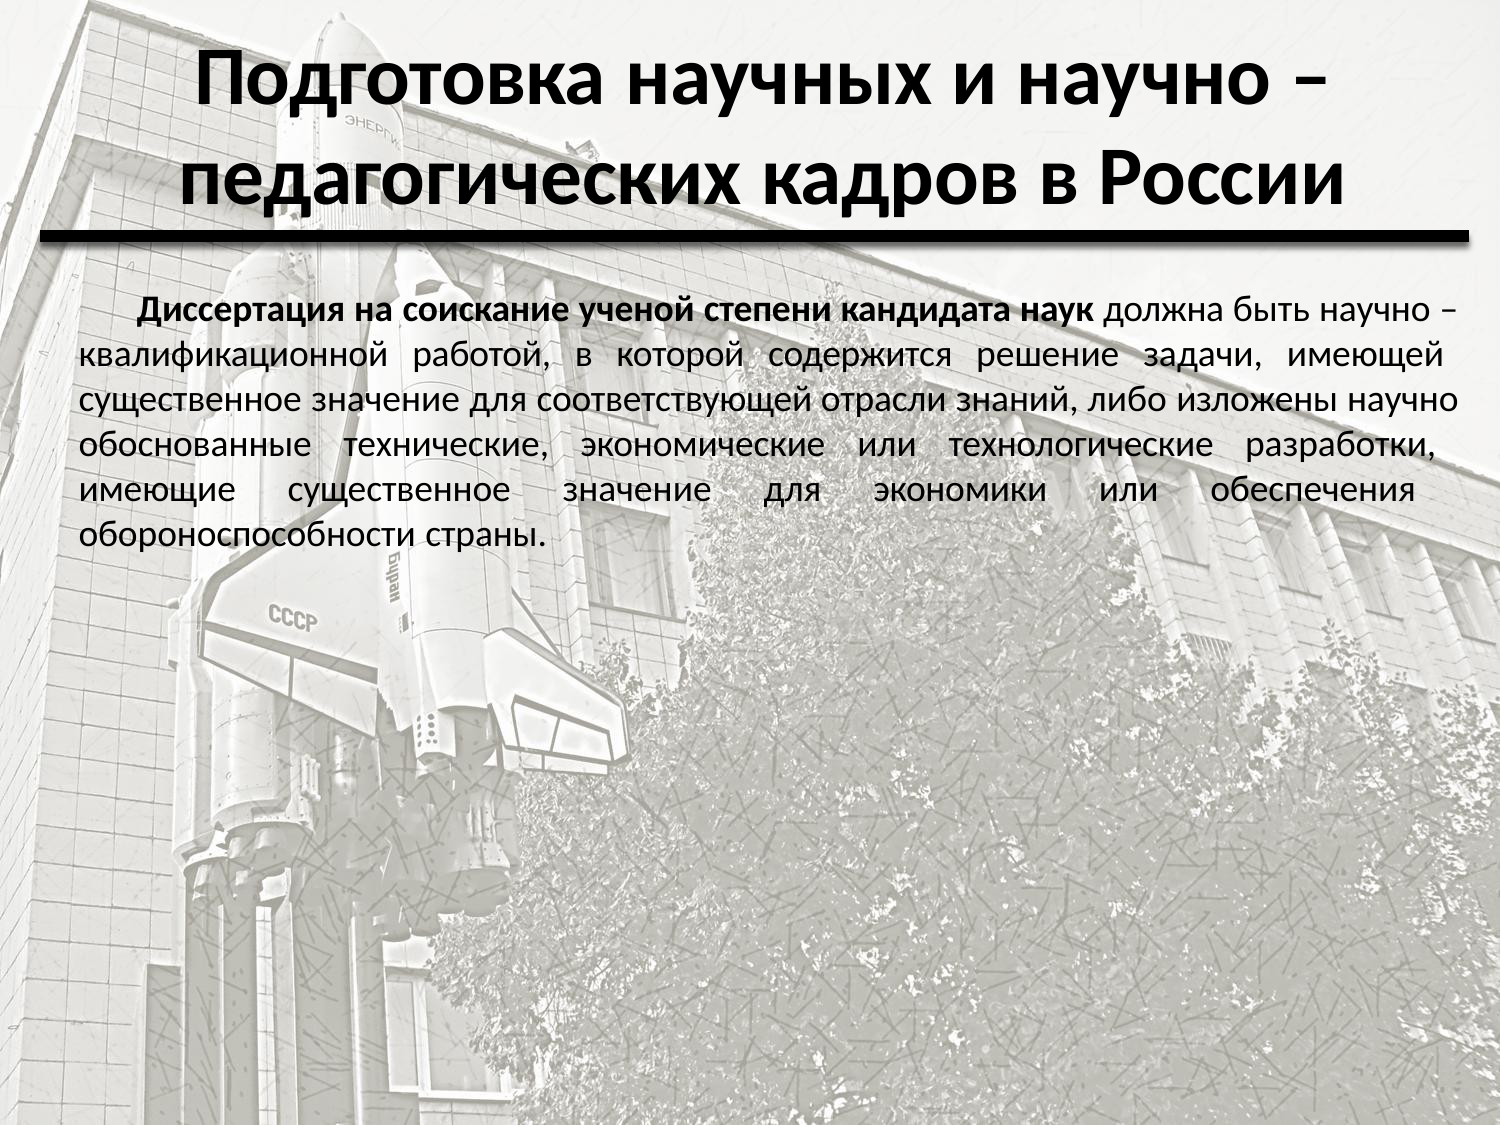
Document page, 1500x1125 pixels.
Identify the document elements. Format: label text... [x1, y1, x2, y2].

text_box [30, 227, 1479, 258]
title Подготовка научных и научно – педагогических кадров в России [81, 19, 1418, 222]
picture [0, 0, 1500, 1125]
text_box Диссертация на соискание ученой степени кандидата наук должна быть научно – квалификационной работой, в которой содержится решение задачи, имеющей существенное значение для соответствующей отрасли знаний, либо изложены научно обоснованные технические, экономические или технологические разработки, имеющие существенное значение для экономики или обеспечения обороноспособности страны. [76, 281, 1469, 554]
